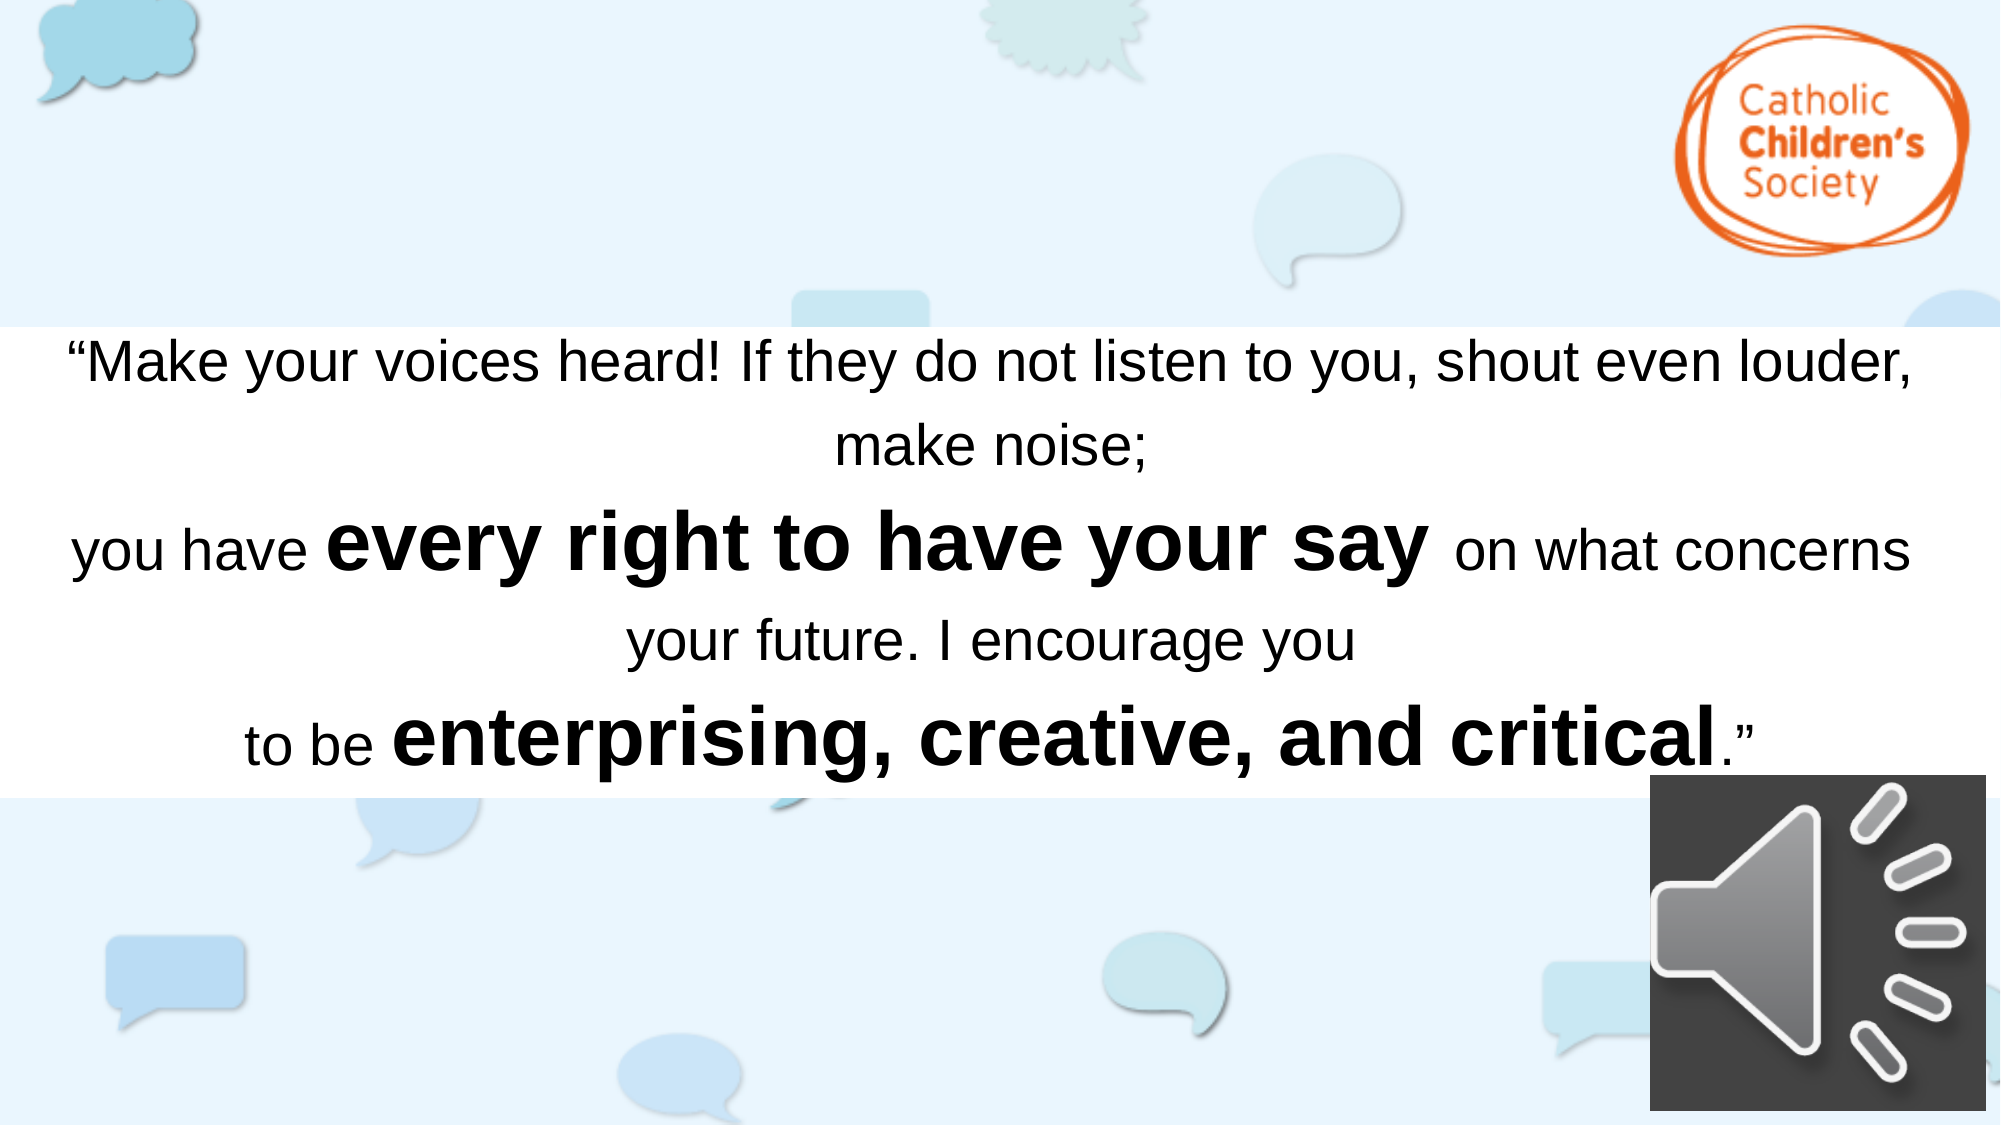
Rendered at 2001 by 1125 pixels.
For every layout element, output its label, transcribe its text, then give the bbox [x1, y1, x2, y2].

text_box “Make your voices heard! If they do not listen to you, shout even louder, make noise; you have every right to have your say on what concerns your future. I encourage you to be enterprising, creative, and critical.” [0, 323, 2000, 327]
picture [0, 0, 2001, 1125]
